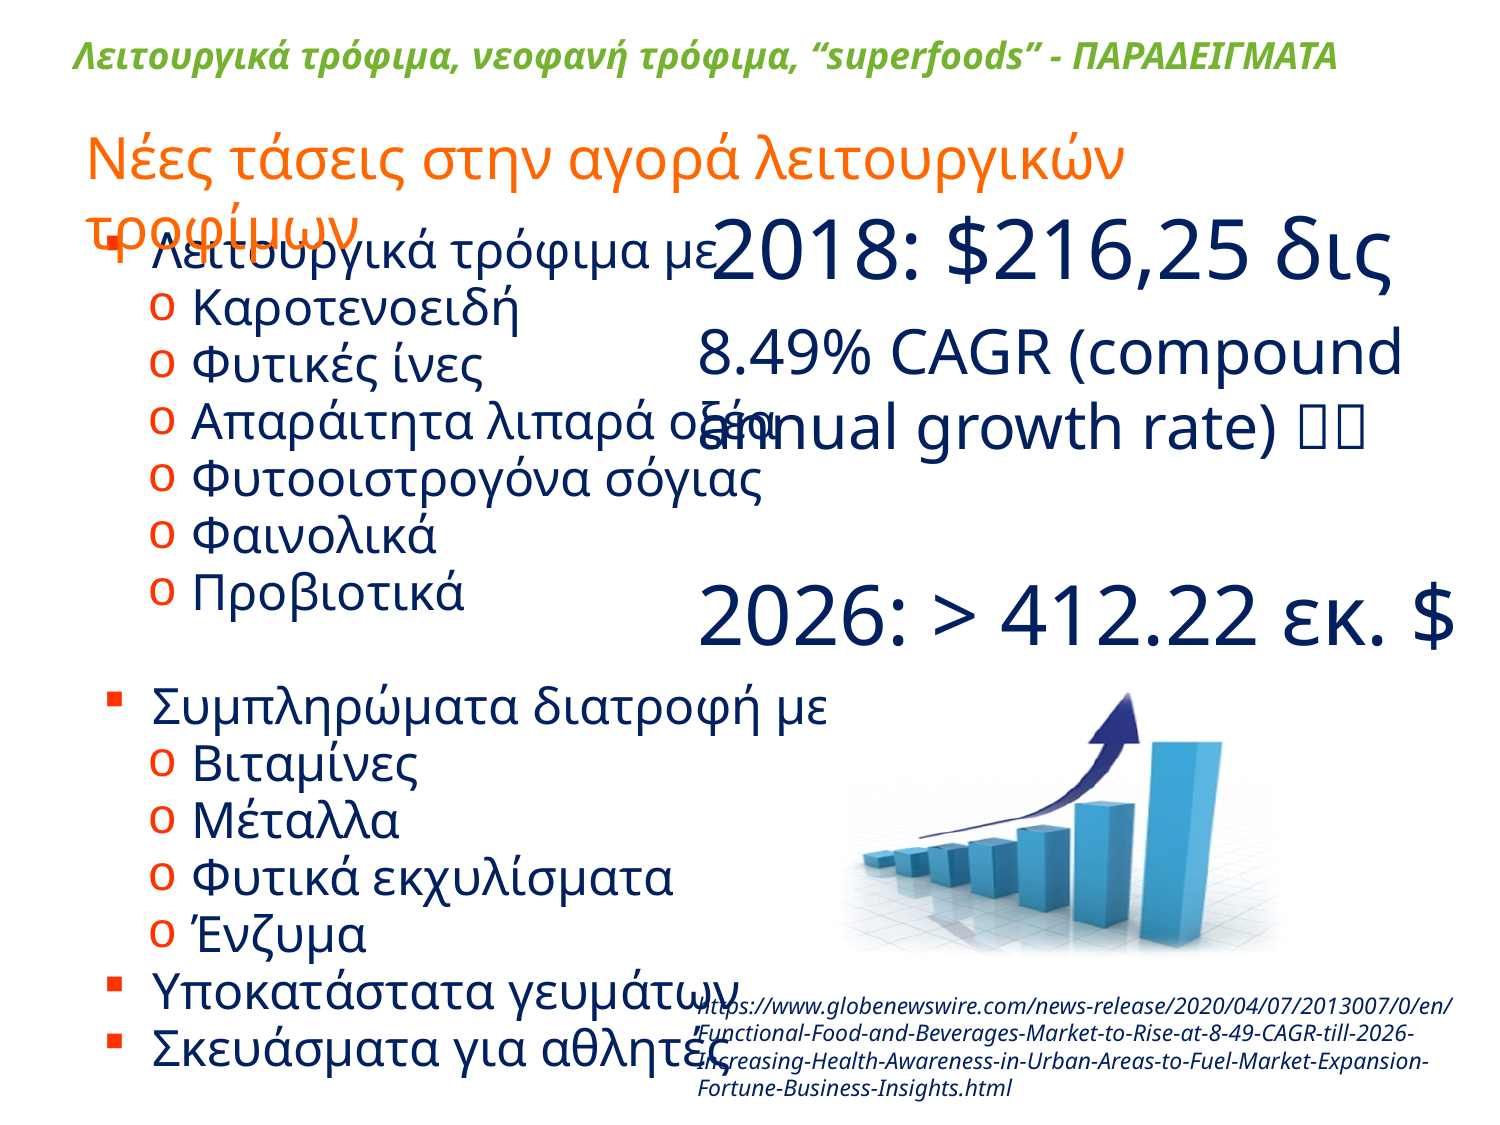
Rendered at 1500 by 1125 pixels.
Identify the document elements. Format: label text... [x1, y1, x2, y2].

text_box 8.49% CAGR (compound annual growth rate)  2026: > 412.22 εκ. $ https://www.globenewswire.com/news-release/2020/04/07/2013007/0/en/Functional-Food-and-Beverages-Market-to-Rise-at-8-49-CAGR-till-2026-Increasing-Health-Awareness-in-Urban-Areas-to-Fuel-Market-Expansion-Fortune-Business-Insights.html [682, 304, 1481, 1109]
picture [825, 685, 1293, 967]
text_box Λειτουργικά τρόφιμα με Καροτενοειδή Φυτικές ίνες Απαράιτητα λιπαρά οξέα Φυτοοιστρογόνα σόγιας Φαινολικά Προβιοτικά Συμπληρώματα διατροφή με Βιταμίνες Μέταλλα Φυτικά εκχυλίσματα Ένζυμα Υποκατάστατα γευμάτων Σκευάσματα για αθλητές [88, 269, 682, 1086]
text_box Λειτουργικά τρόφιμα, νεοφανή τρόφιμα, “superfoods” - ΠΑΡΑΔΕΙΓΜΑΤΑ [58, 24, 1424, 85]
text_box Νέες τάσεις στην αγορά λειτουργικών τροφίμων [70, 113, 1229, 269]
text_box 2018: $216,25 δις [674, 188, 1421, 304]
